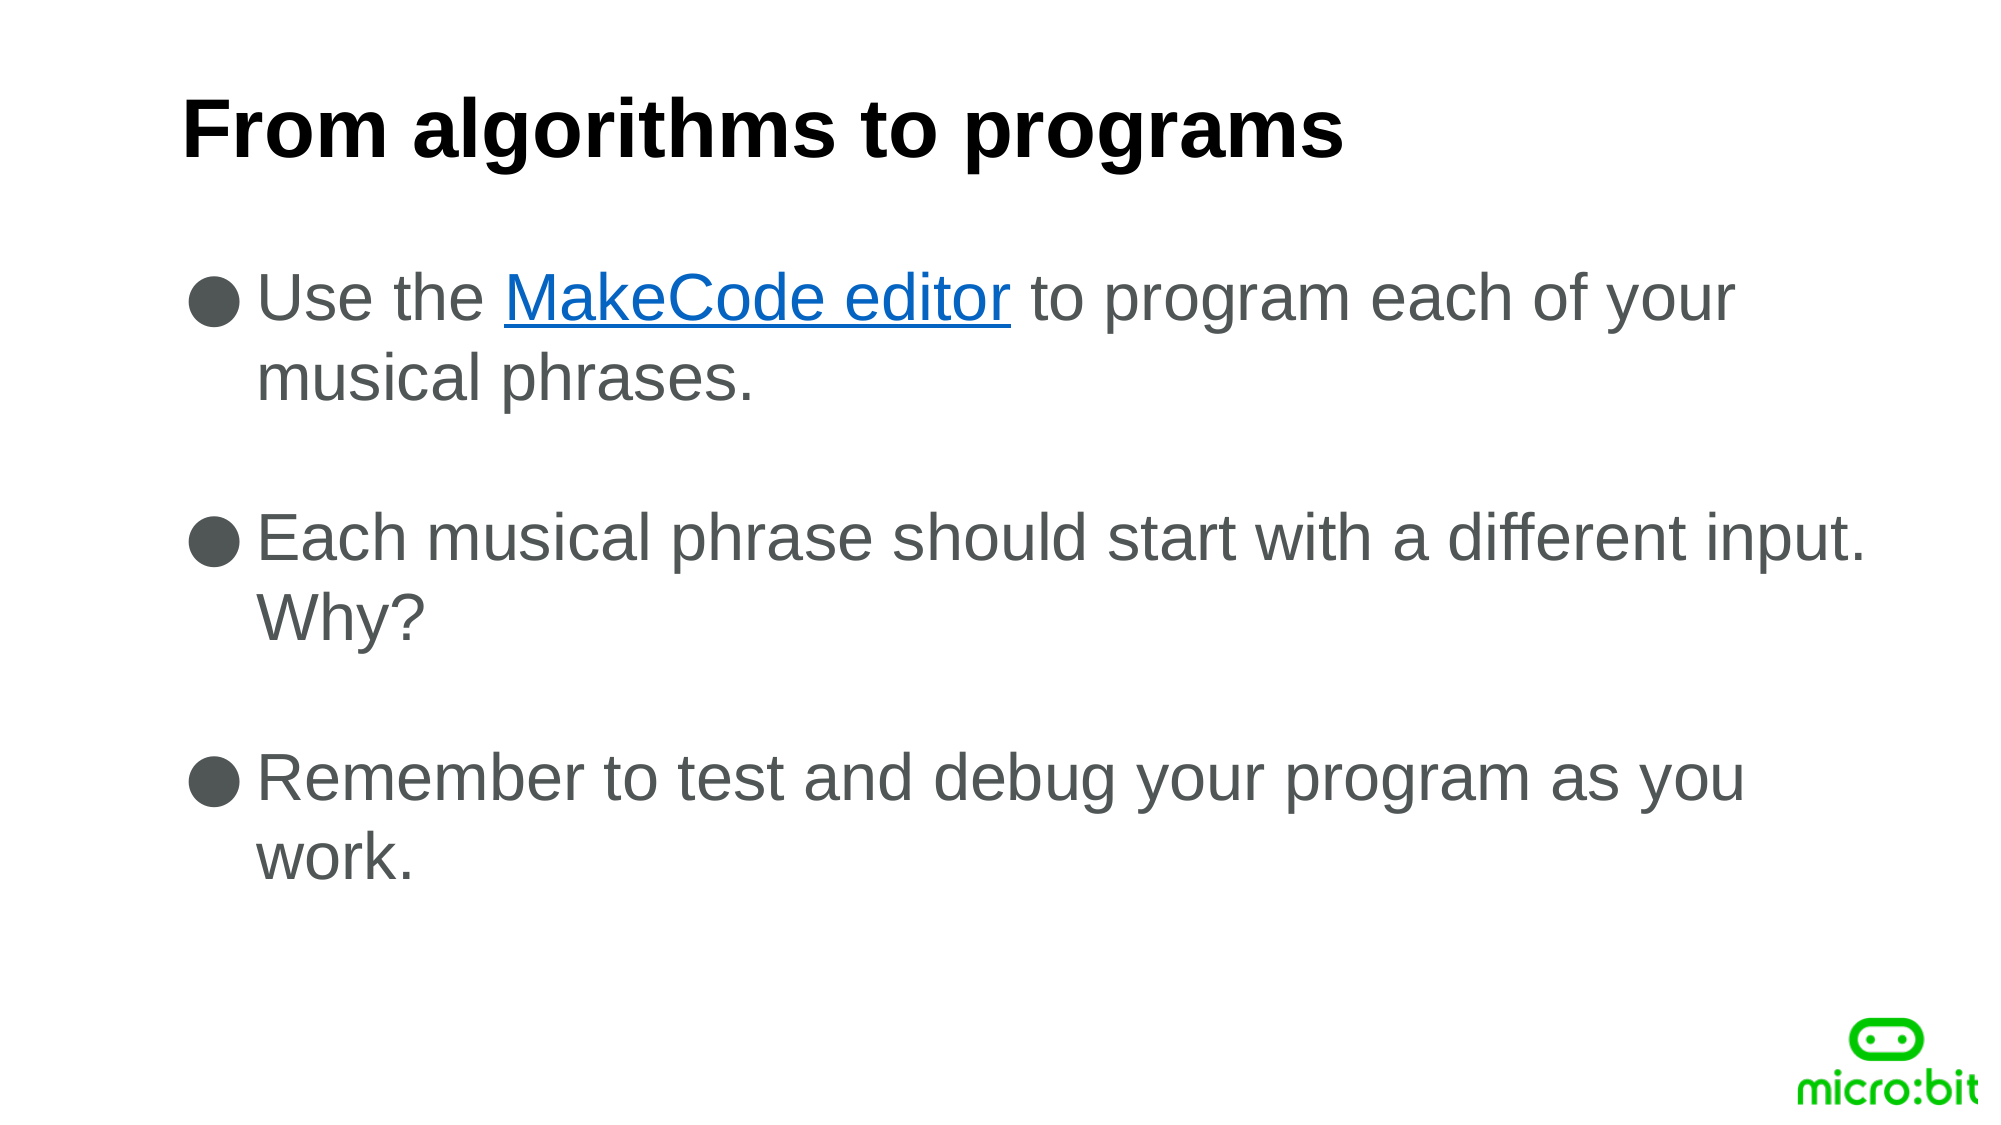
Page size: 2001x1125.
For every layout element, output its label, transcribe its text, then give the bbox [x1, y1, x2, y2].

picture [1797, 1017, 1978, 1106]
text_box From algorithms to programs Use the MakeCode editor to program each of your musical phrases. Each musical phrase should start with a different input. Why? Remember to test and debug your program as you work. [166, 60, 1918, 884]
